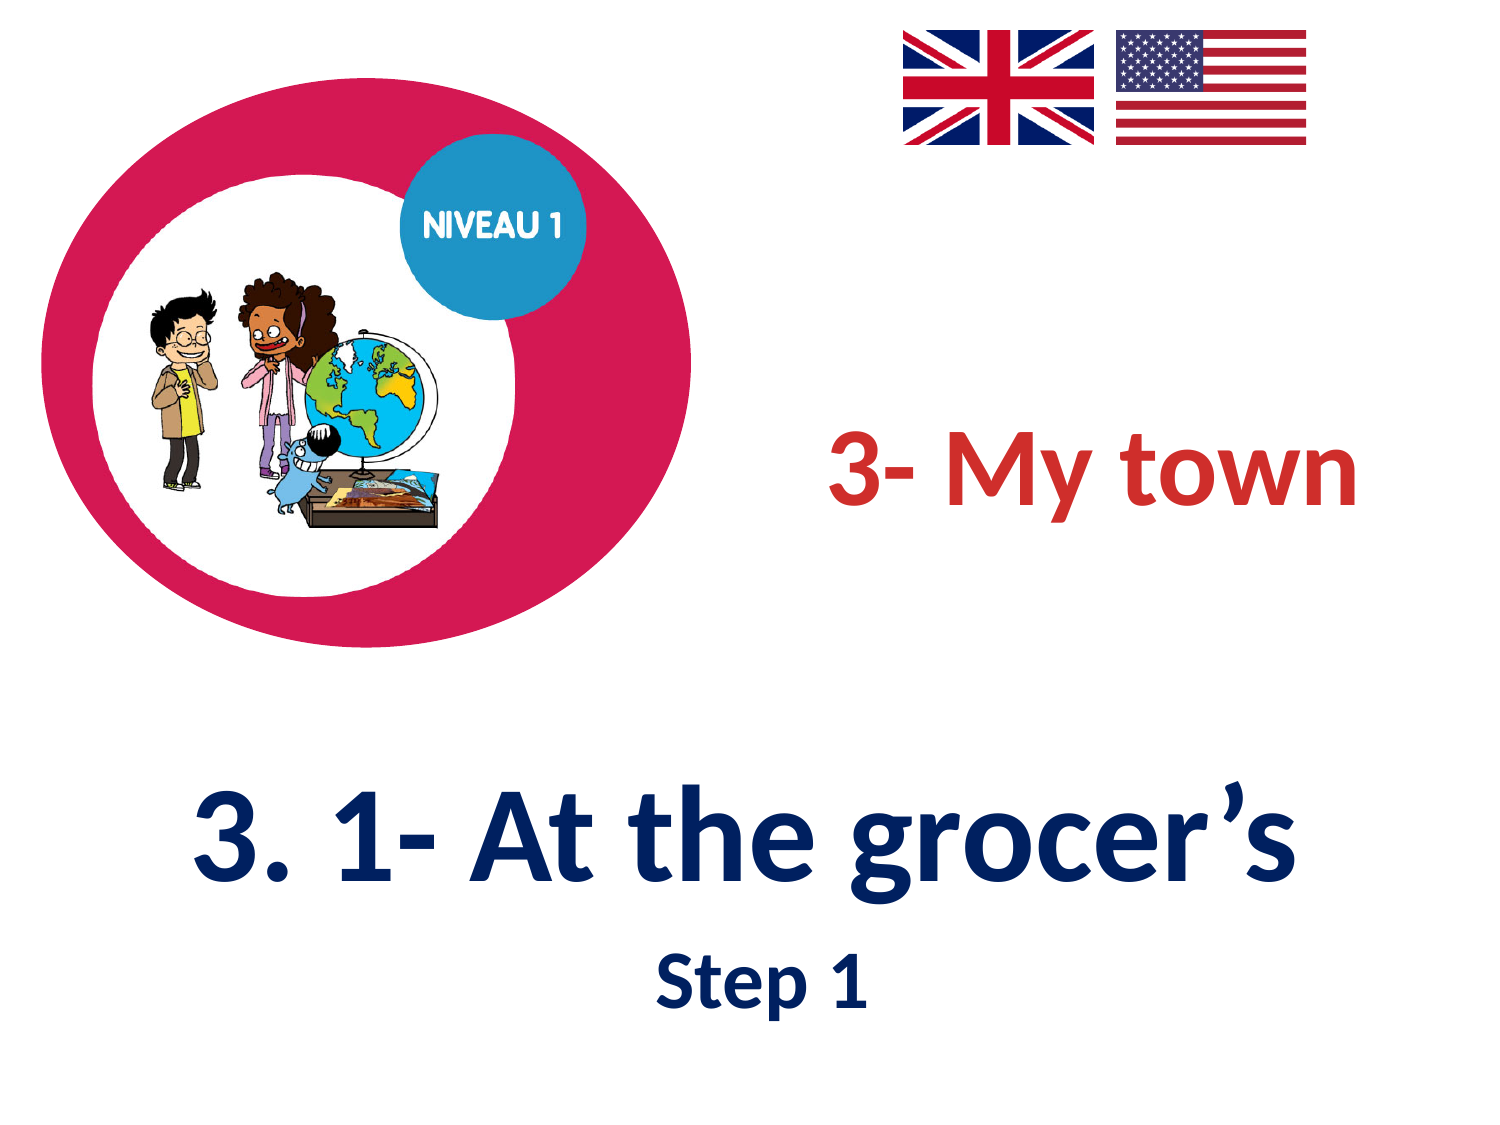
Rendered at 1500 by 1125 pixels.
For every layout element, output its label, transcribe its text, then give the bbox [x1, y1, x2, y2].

picture [41, 77, 692, 648]
text_box 3- My town [810, 385, 1377, 536]
text_box 3. 1- At the grocer’s [53, 736, 1436, 916]
text_box Step 1 [71, 917, 1454, 1033]
picture [1115, 30, 1307, 146]
picture [903, 30, 1094, 146]
